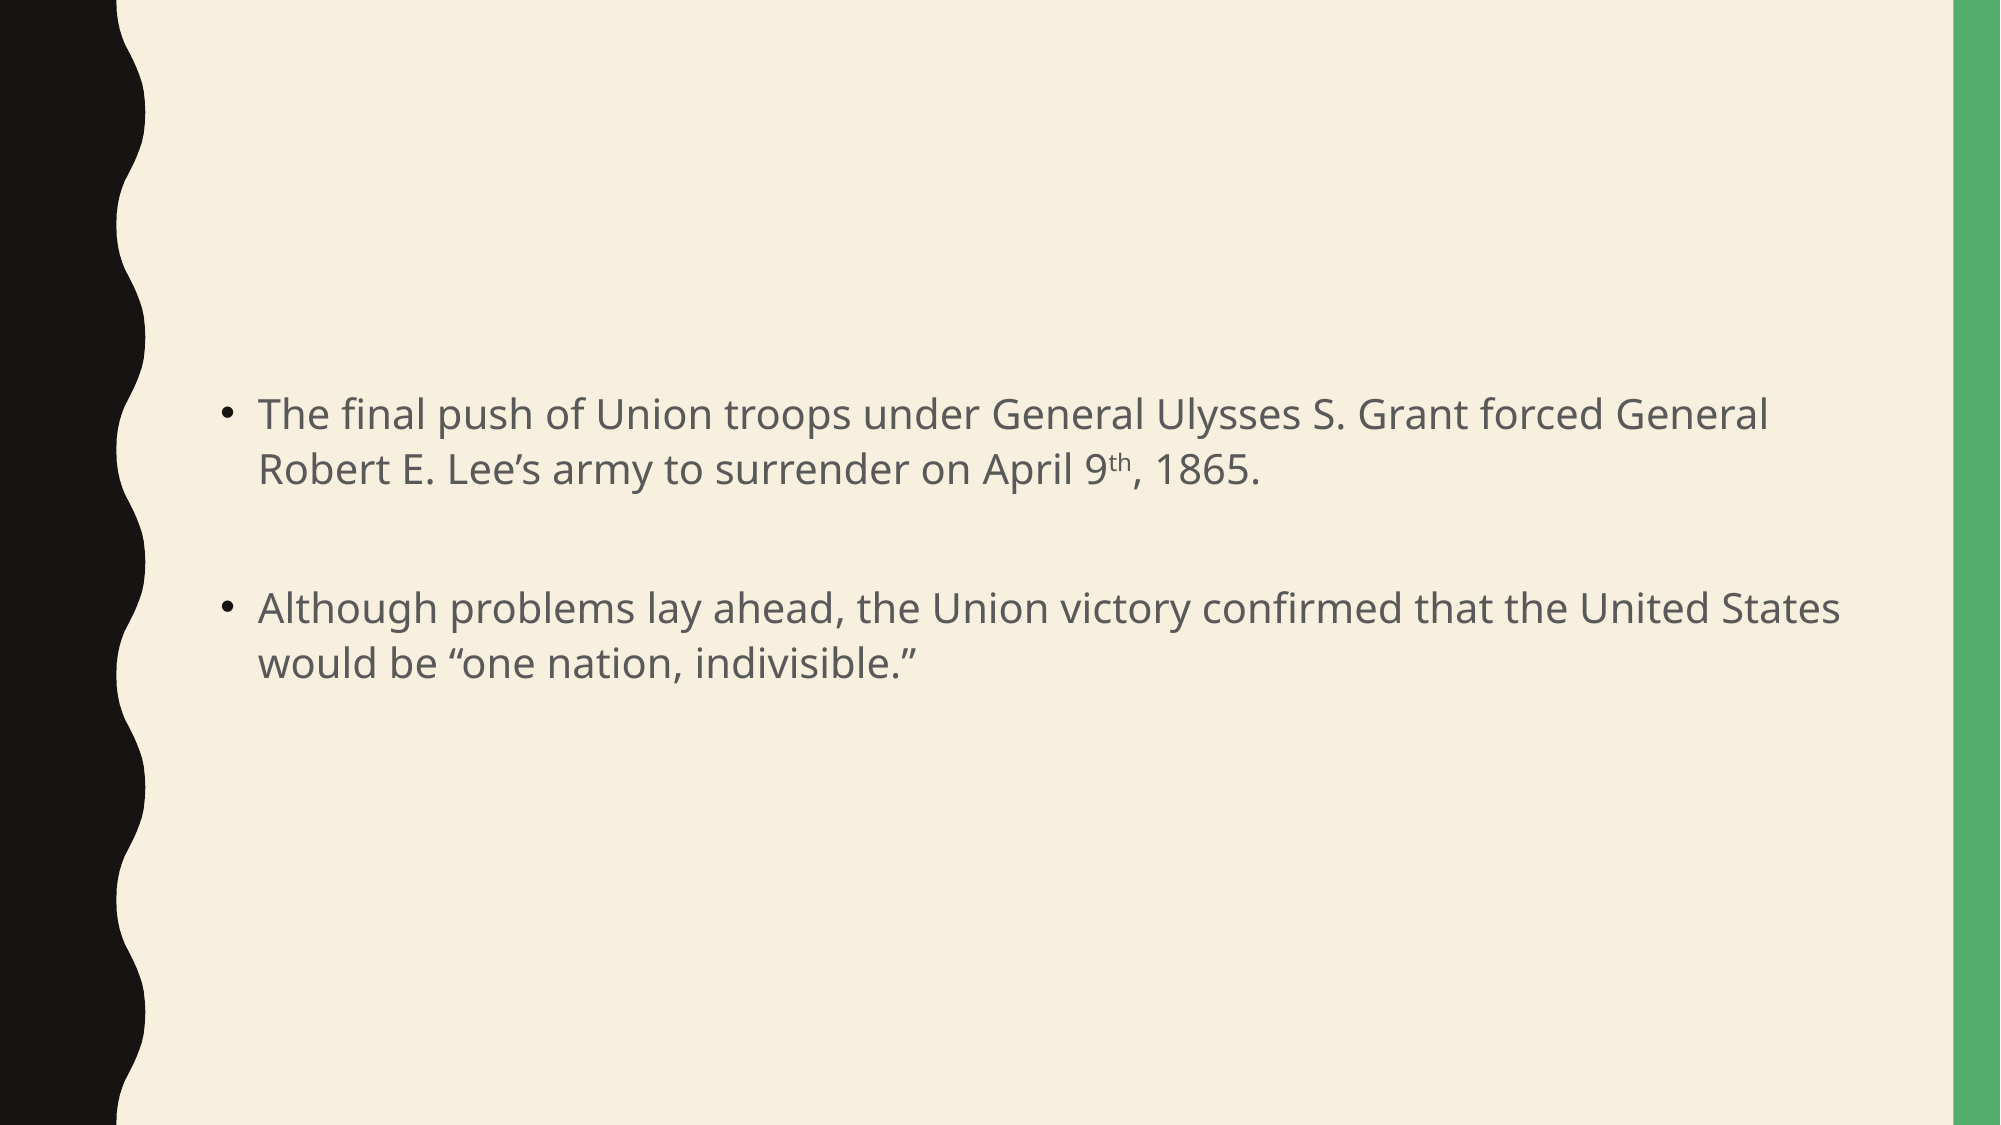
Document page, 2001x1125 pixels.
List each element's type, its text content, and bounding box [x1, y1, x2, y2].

list The final push of Union troops under General Ulysses S. Grant forced General Robert E. Lee’s army to surrender on April 9th, 1865. Although problems lay ahead, the Union victory confirmed that the United States would be “one nation, indivisible.” [205, 375, 1875, 965]
